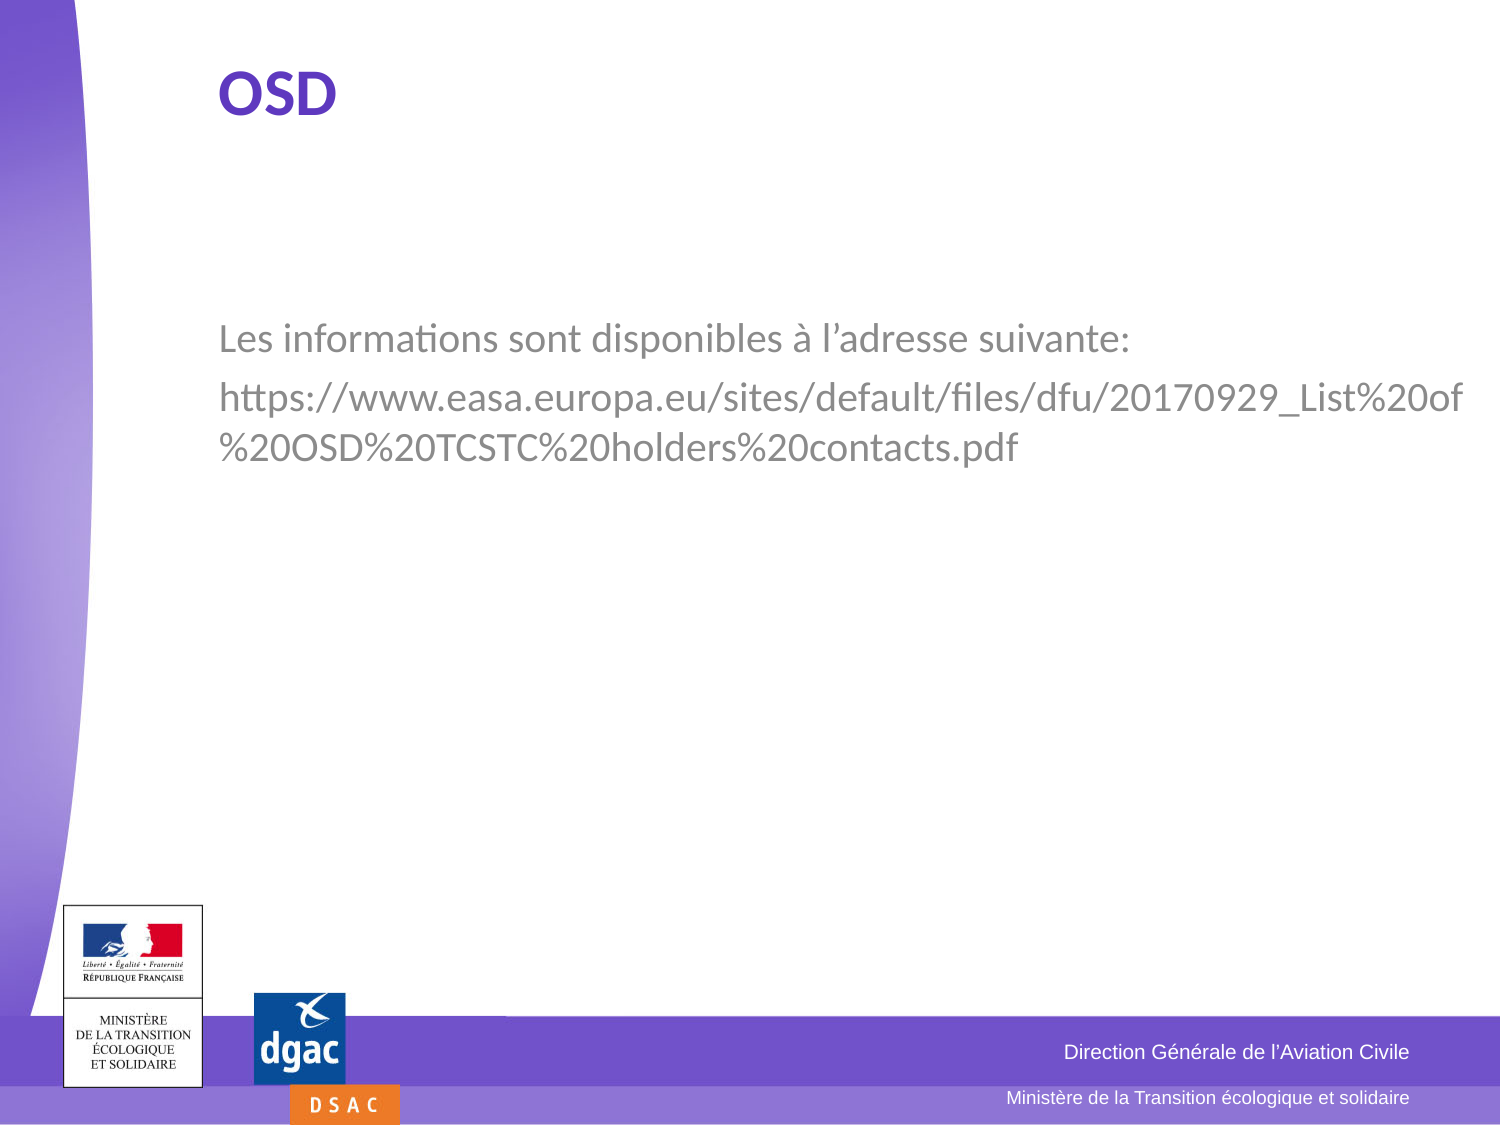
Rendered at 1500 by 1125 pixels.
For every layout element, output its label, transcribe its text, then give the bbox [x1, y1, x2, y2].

title OSD [204, 41, 1480, 230]
picture [0, 0, 1500, 1125]
list Les informations sont disponibles à l’adresse suivante: https://www.easa.europa.eu/sites/default/files/dfu/20170929_List%20of%20OSD%20TCSTC%20holders%20contacts.pdf [204, 230, 1480, 477]
